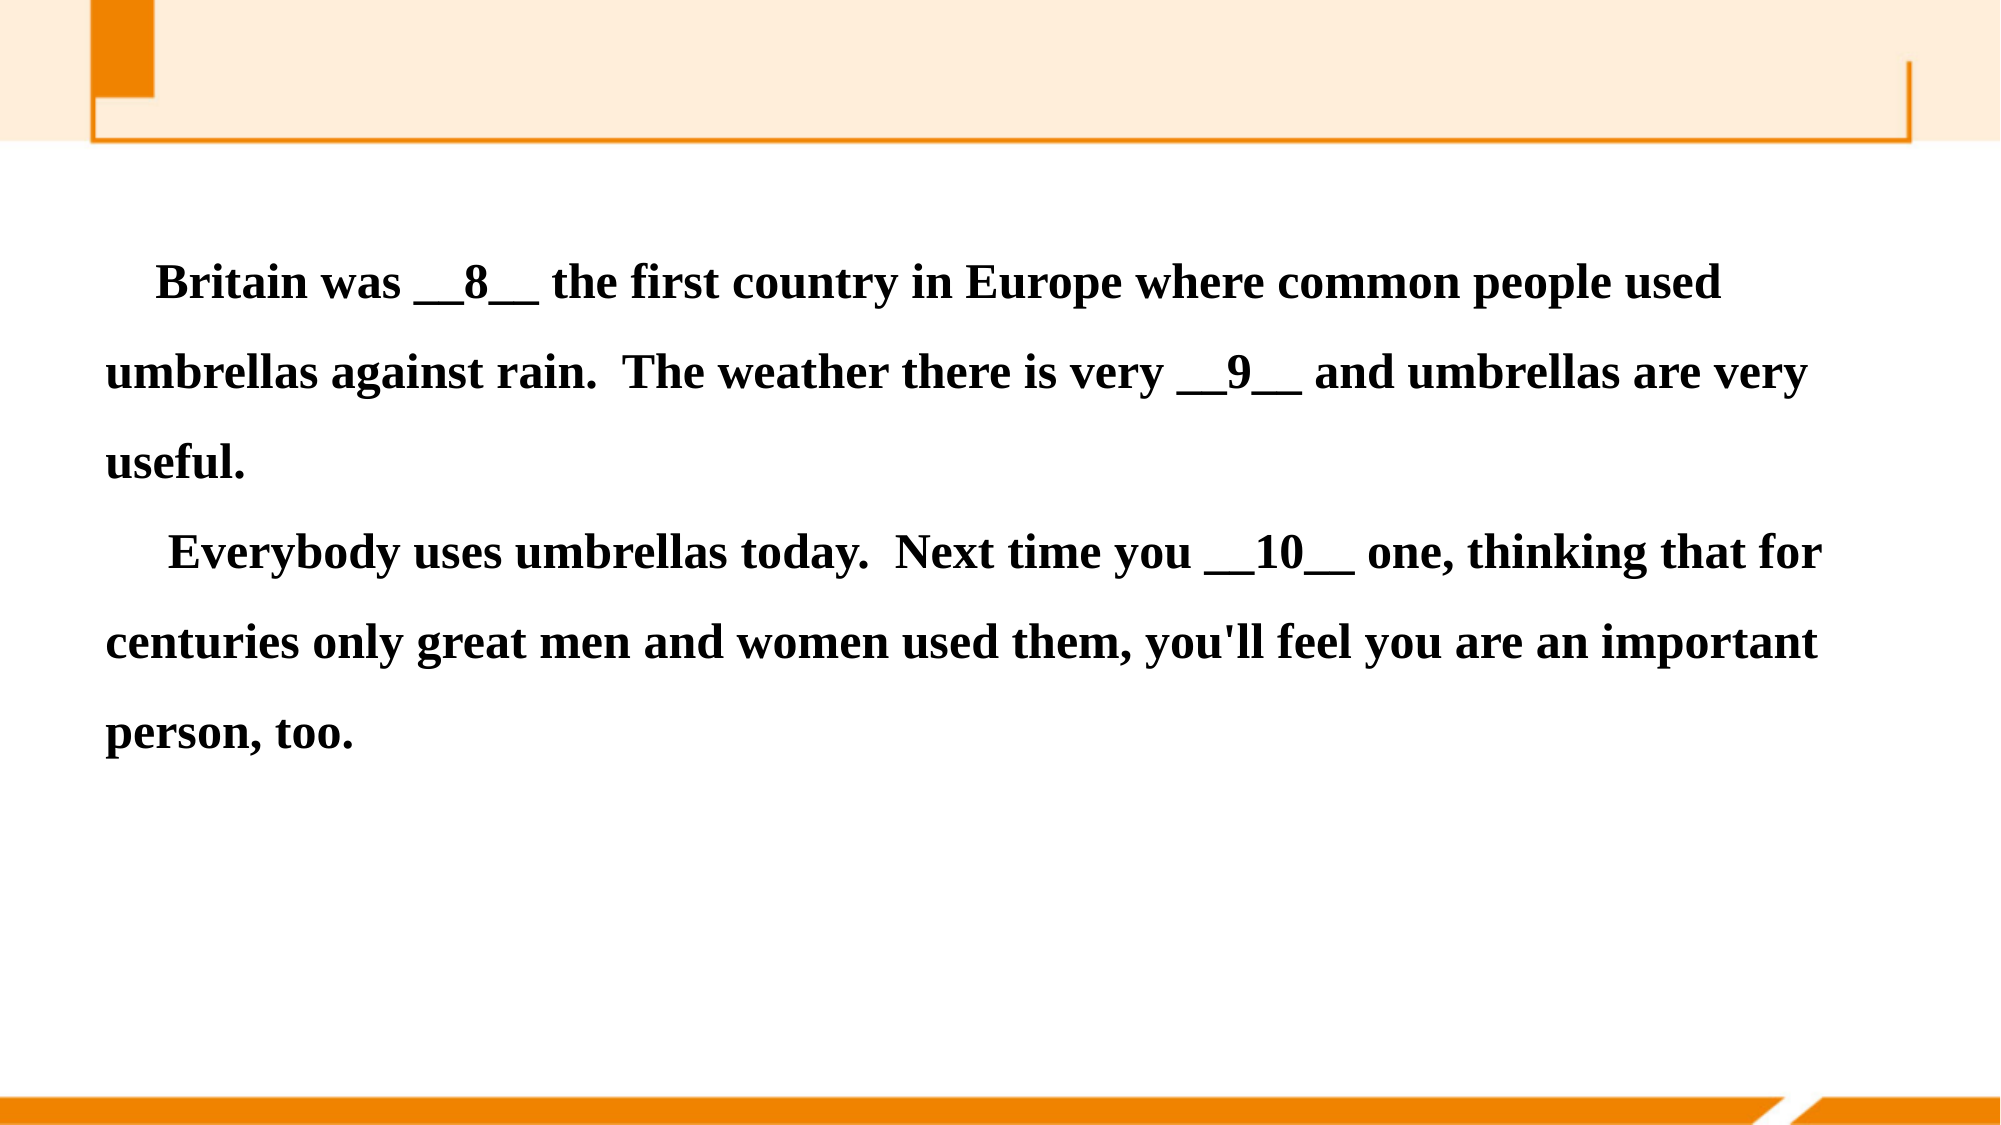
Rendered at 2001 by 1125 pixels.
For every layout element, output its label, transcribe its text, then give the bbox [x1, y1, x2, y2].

text_box Britain was __8__ the first country in Europe where common people used umbrellas against rain. The weather there is very __9__ and umbrellas are very useful. Everybody uses umbrellas today. Next time you __10__ one, thinking that for centuries only great men and women used them, you'll feel you are an important person, too. [90, 211, 1924, 767]
picture [0, 0, 2001, 1125]
